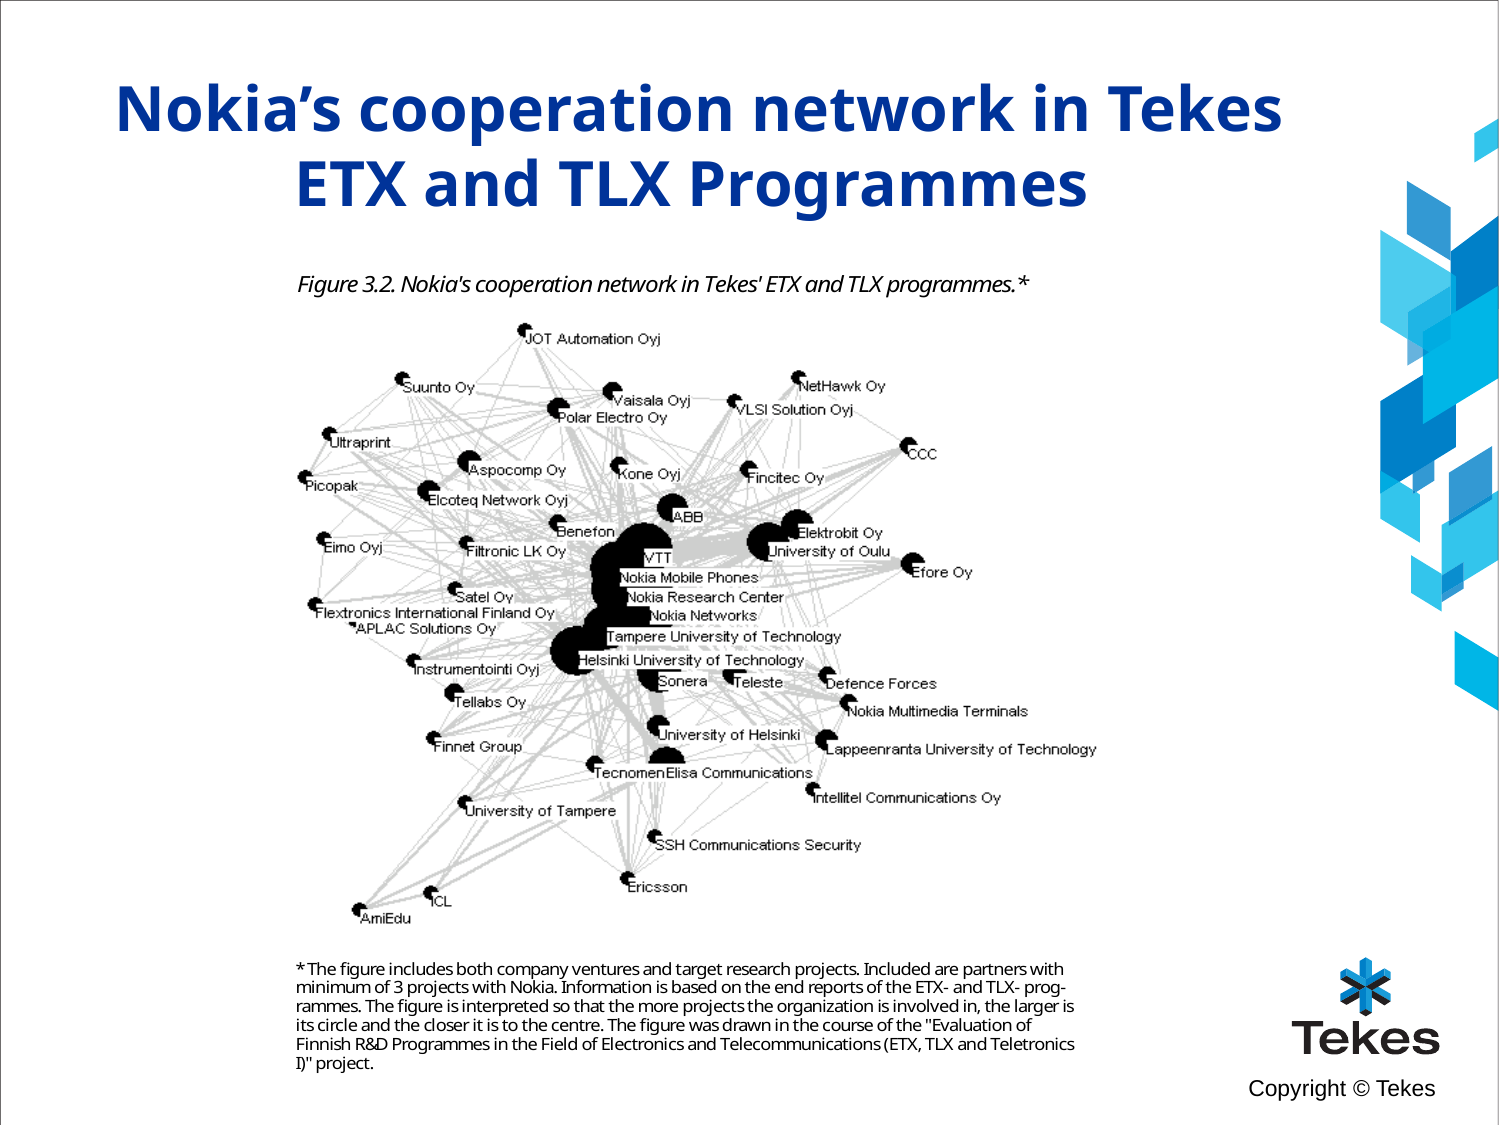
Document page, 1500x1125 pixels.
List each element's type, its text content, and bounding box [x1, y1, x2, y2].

text_box Nokia’s cooperation network in Tekes ETX and TLX Programmes [62, 50, 1338, 238]
picture [253, 231, 1123, 1101]
